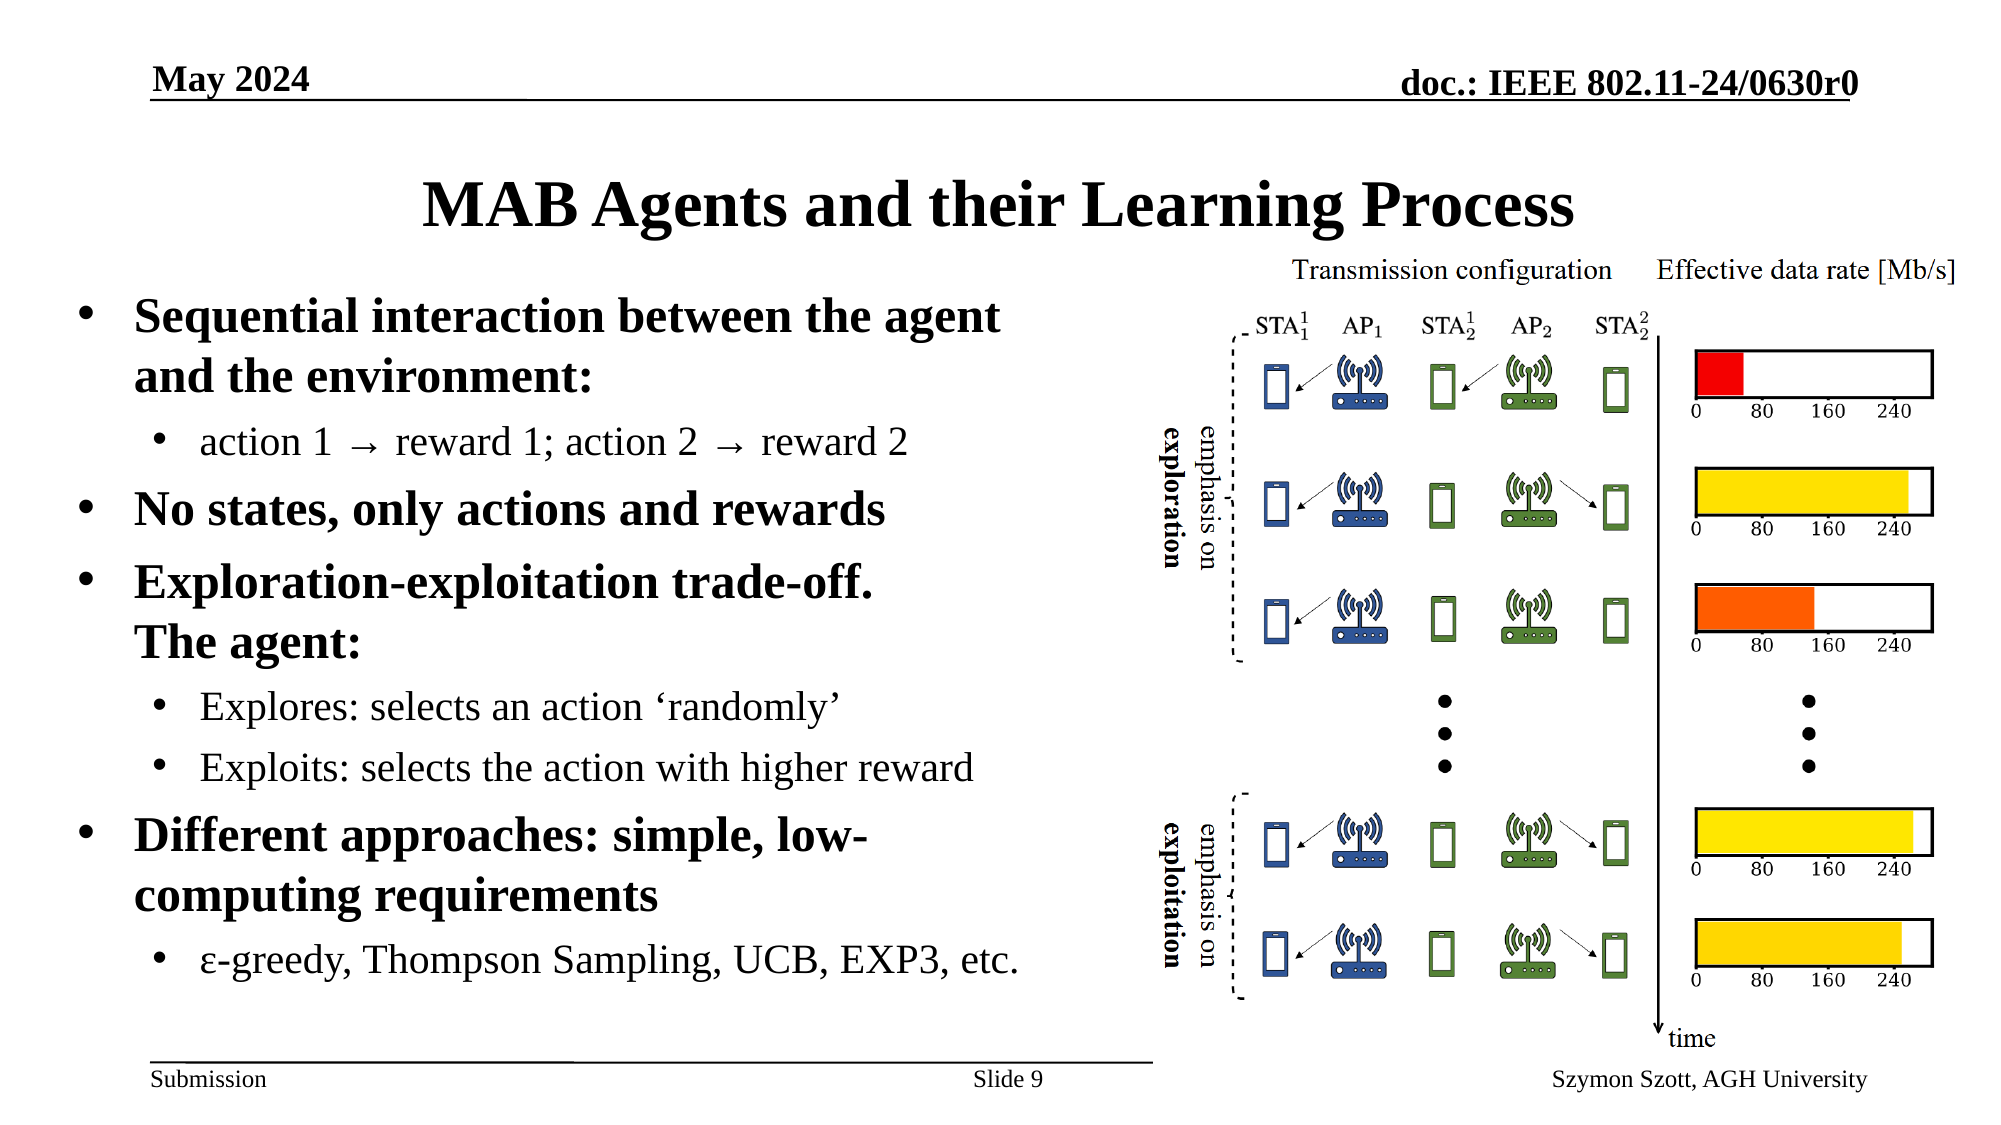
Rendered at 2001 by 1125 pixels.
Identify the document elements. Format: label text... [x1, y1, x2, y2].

footer Szymon Szott, AGH University [1171, 1076, 1869, 1093]
slide_number Slide 9 [950, 1061, 1067, 1123]
title MAB Agents and their Learning Process [149, 112, 1850, 288]
list Sequential interaction between the agent and the environment: action 1 → reward 1; action 2 → reward 2 No states, only actions and rewards Exploration-exploitation trade-off. The agent: Explores: selects an action ‘randomly’ Exploits: selects the action with higher reward Different approaches: simple, low-computing requirements ε-greedy, Thompson Sampling, UCB, EXP3, etc. [62, 274, 1067, 1026]
picture [1153, 224, 1963, 1067]
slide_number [152, 54, 563, 100]
